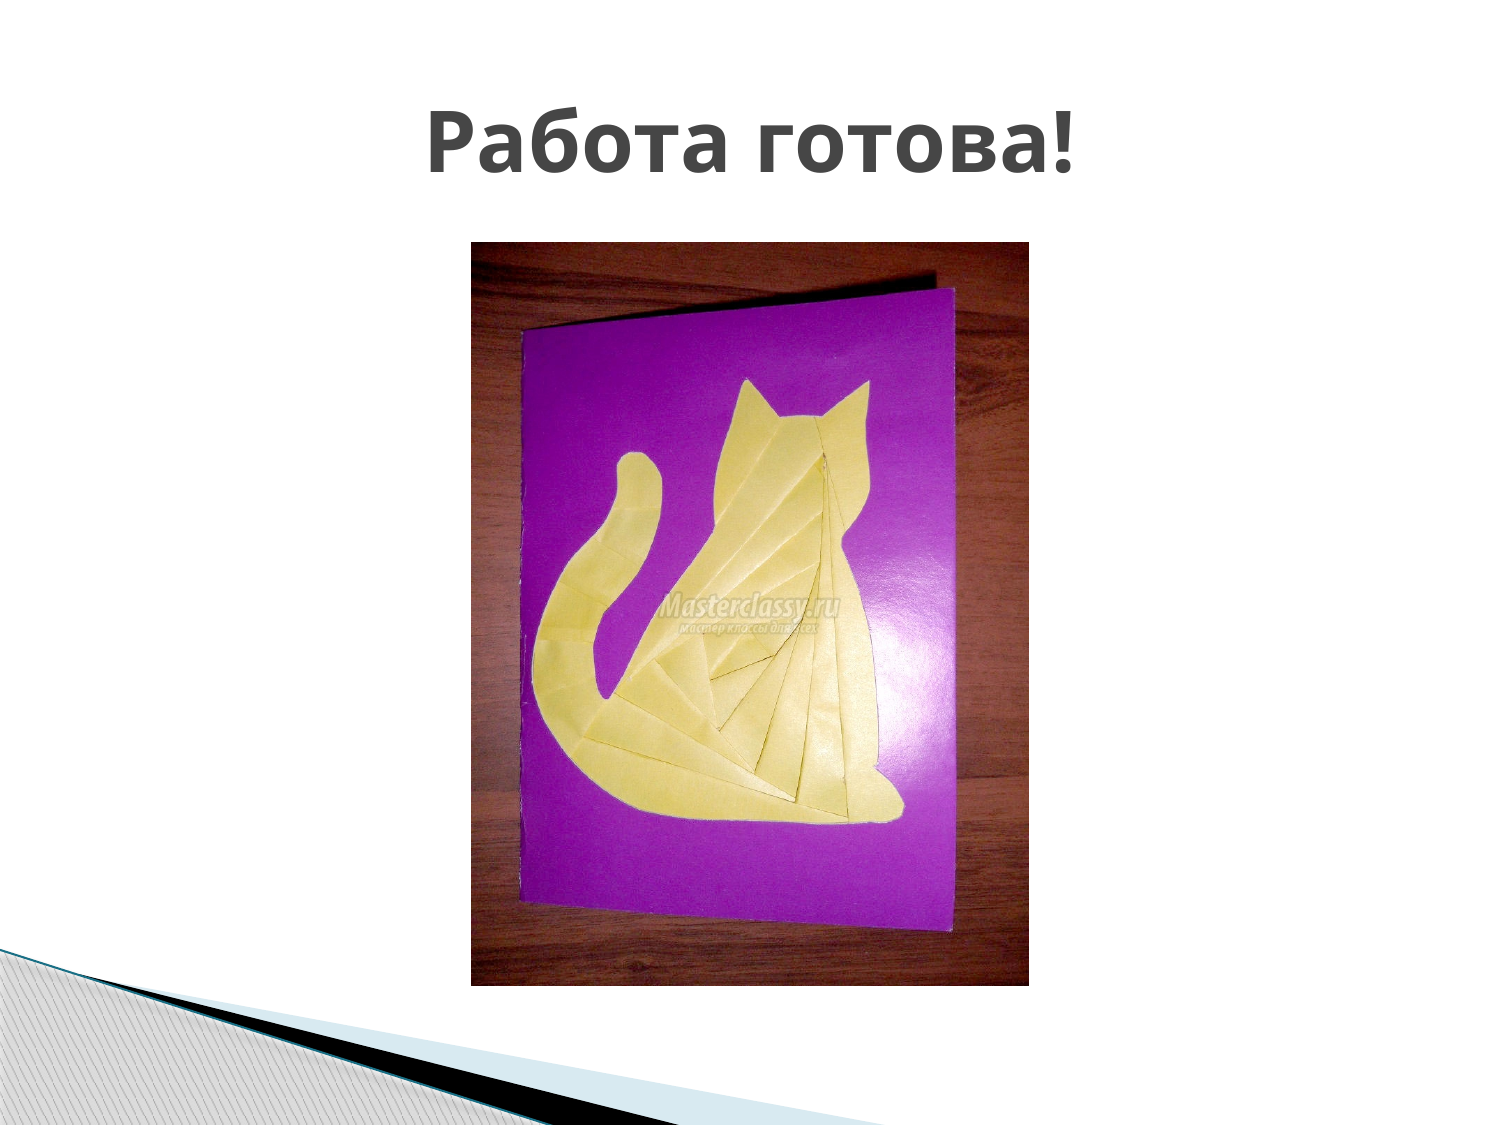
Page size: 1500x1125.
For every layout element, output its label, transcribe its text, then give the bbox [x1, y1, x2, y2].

title Работа готова! [75, 45, 1425, 233]
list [471, 242, 1029, 986]
